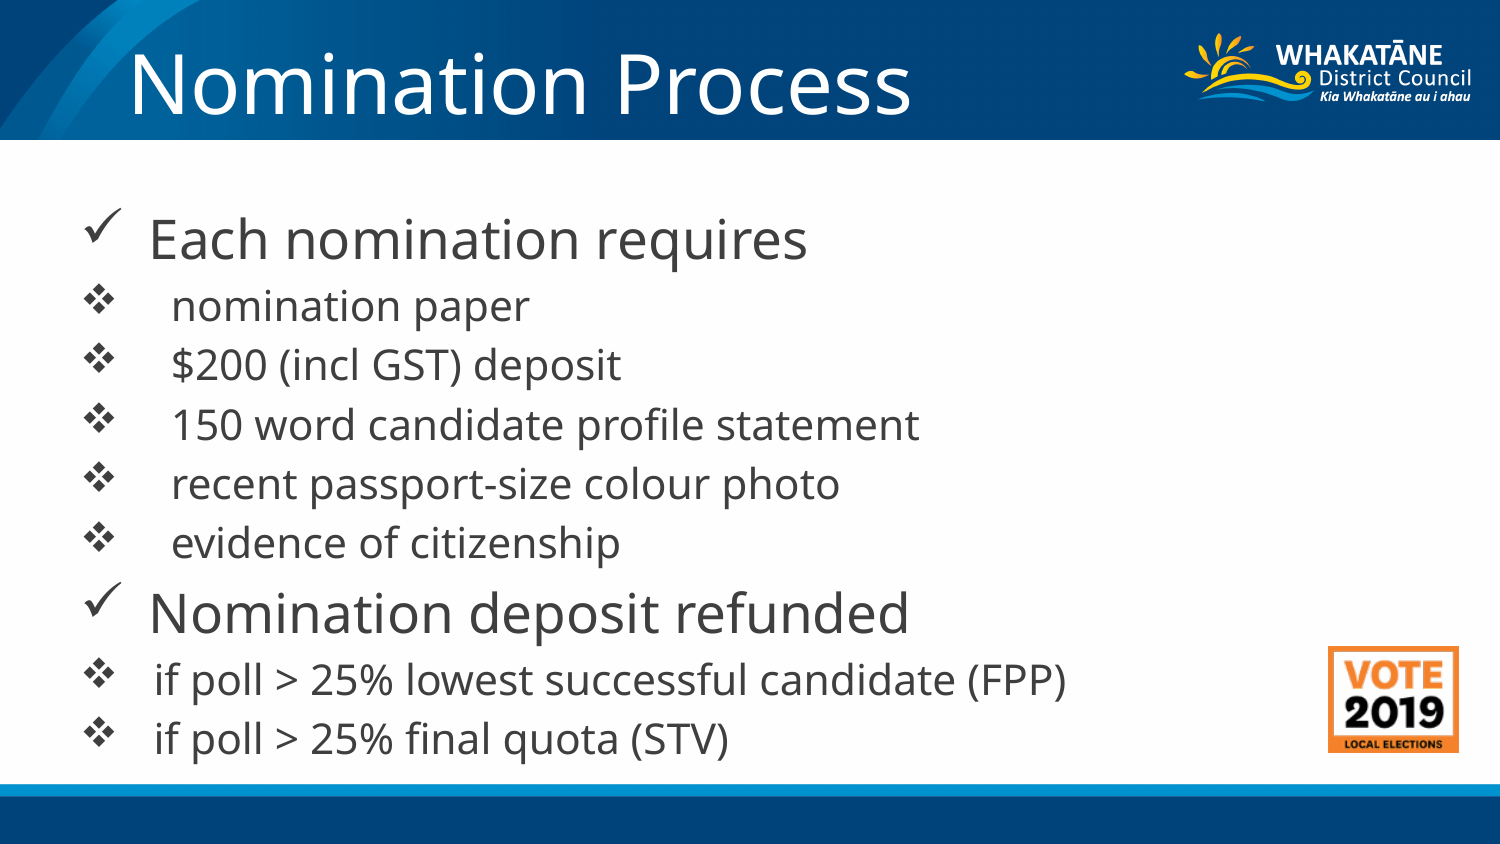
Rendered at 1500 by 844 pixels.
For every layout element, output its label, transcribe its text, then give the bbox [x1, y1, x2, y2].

subtitle Each nomination requires nomination paper $200 (incl GST) deposit 150 word candidate profile statement recent passport-size colour photo evidence of citizenship Nomination deposit refunded if poll > 25% lowest successful candidate (FPP) if poll > 25% final quota (STV) [64, 197, 1471, 777]
picture [0, 797, 1500, 844]
title Nomination Process [112, 0, 1199, 139]
picture [0, 0, 1500, 784]
